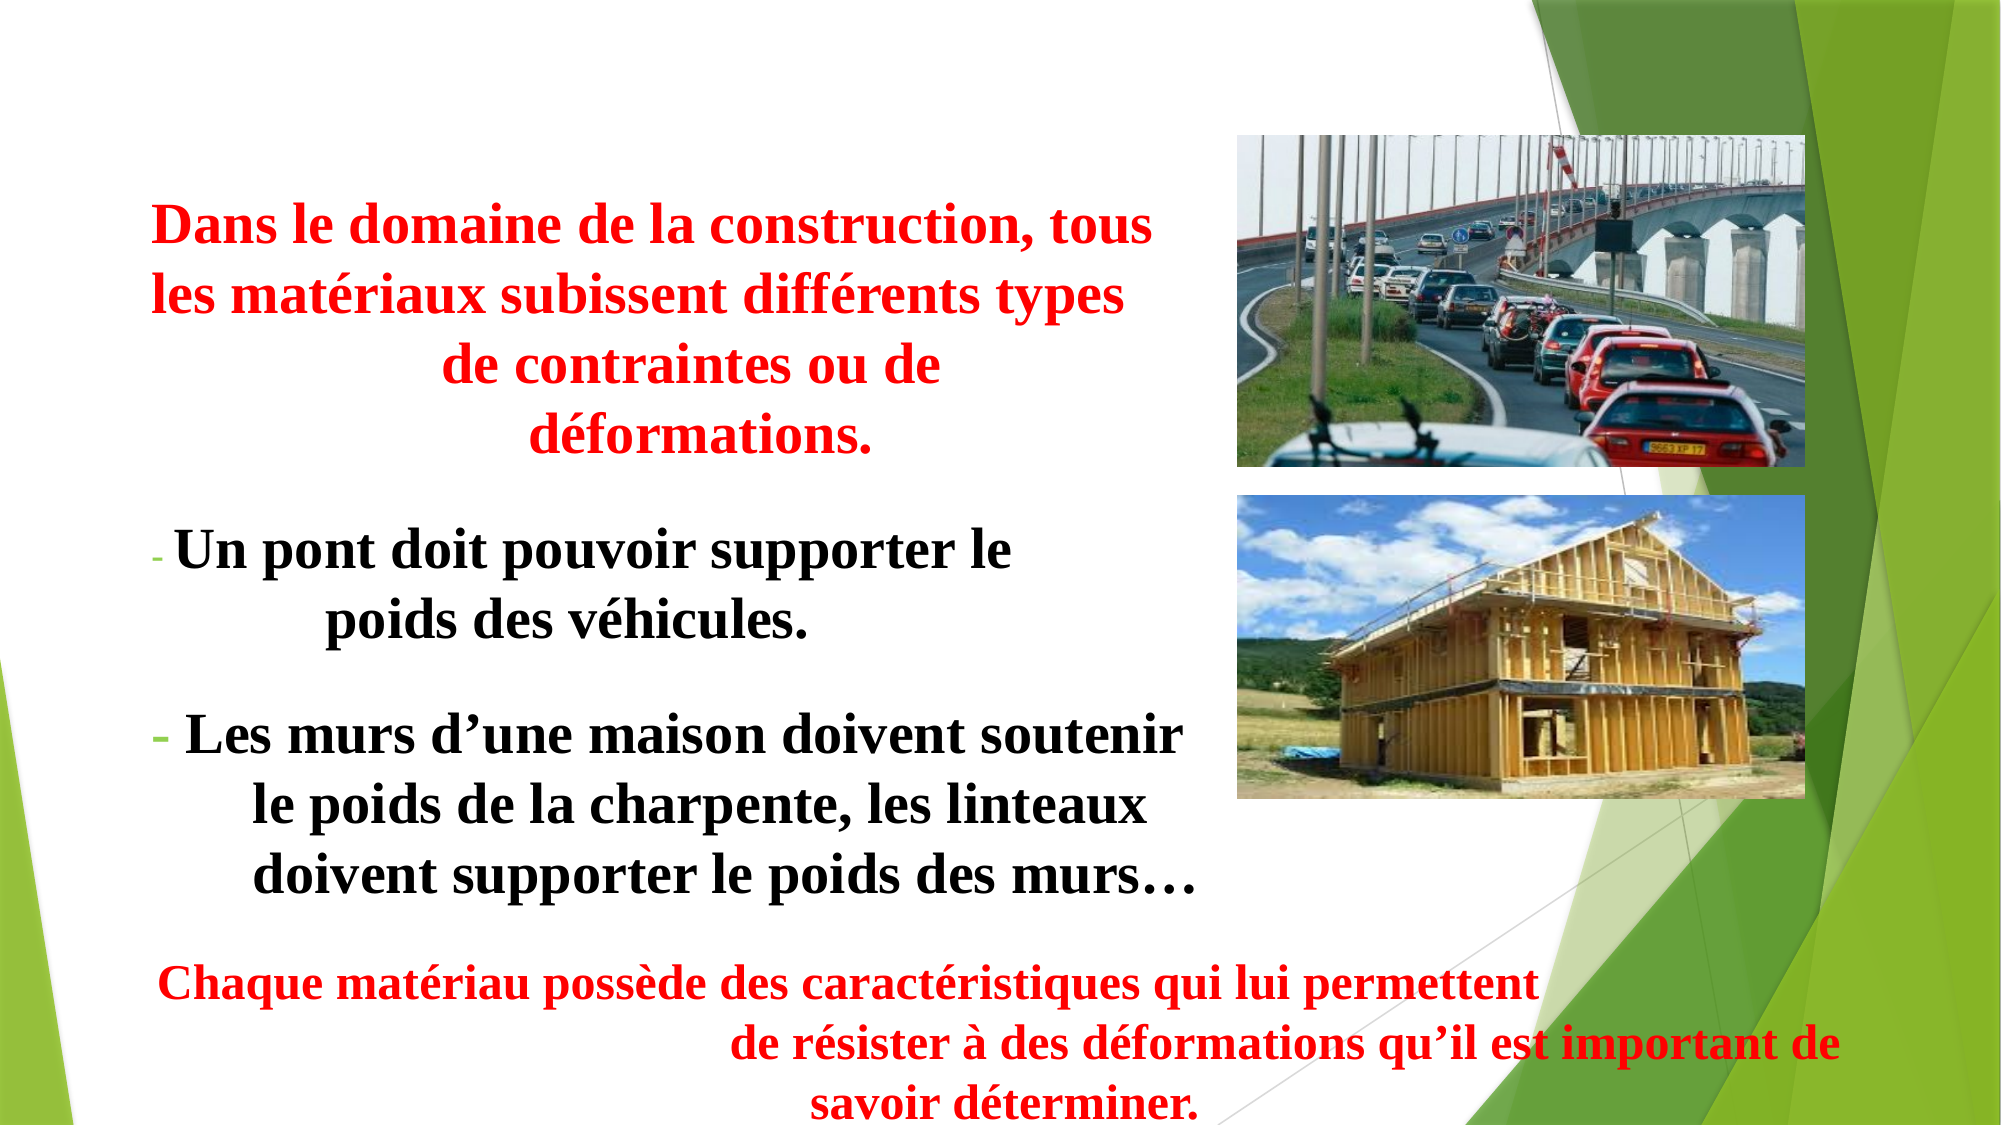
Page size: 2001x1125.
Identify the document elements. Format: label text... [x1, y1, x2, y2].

picture [1236, 494, 1805, 800]
picture [1236, 135, 1805, 468]
text_box Dans le domaine de la construction, tous les matériaux subissent différents types de contraintes ou de déformations. - Un pont doit pouvoir supporter le poids des véhicules. - Les murs d’une maison doivent soutenir le poids de la charpente, les linteaux doivent supporter le poids des murs… Chaque matériau possède des caractéristiques qui lui permettent de résister à des déformations qu’il est important de savoir déterminer. [136, 87, 1873, 1125]
